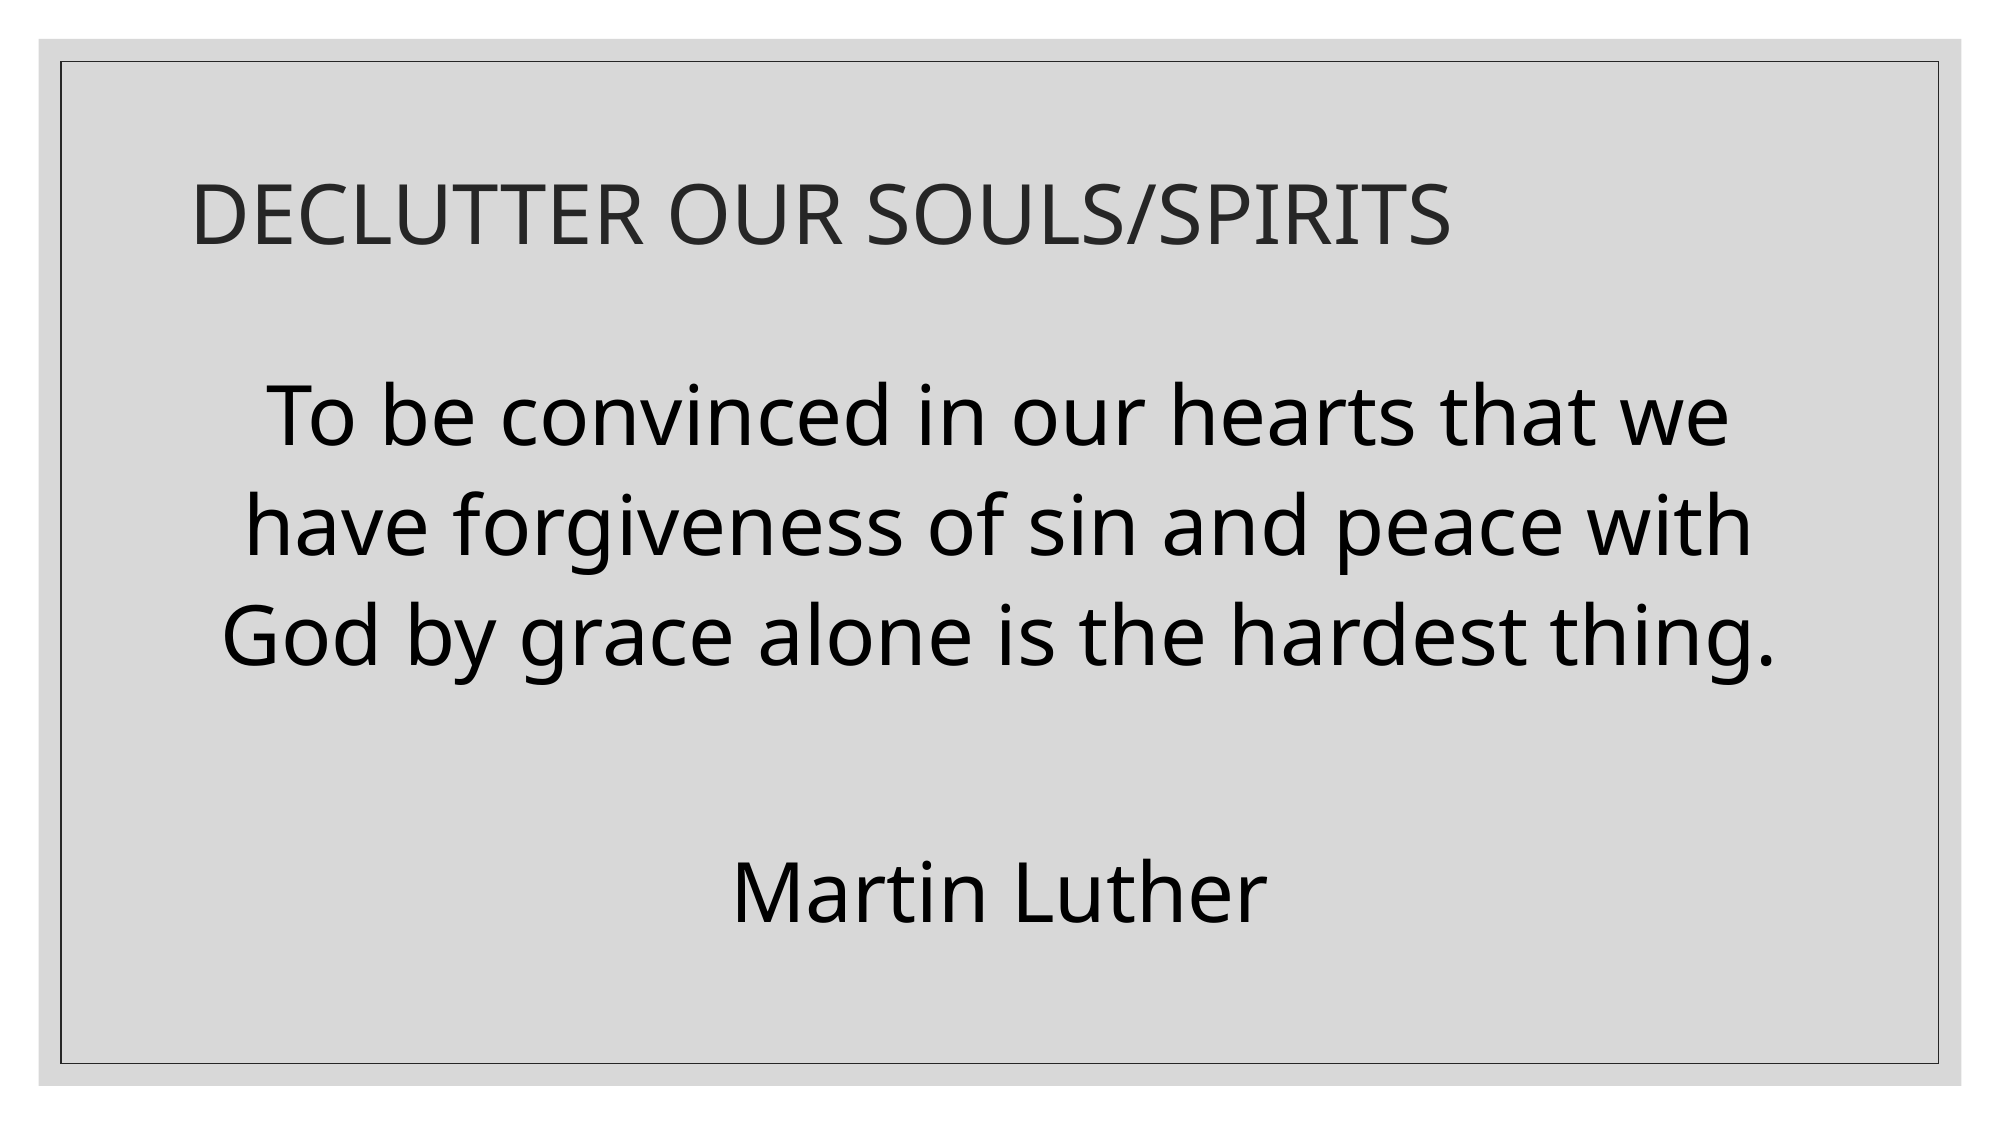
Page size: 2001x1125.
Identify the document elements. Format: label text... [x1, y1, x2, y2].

title DECLUTTER OUR SOULS/SPIRITS [174, 105, 1825, 331]
list To be convinced in our hearts that we have forgiveness of sin and peace with God by grace alone is the hardest thing. Martin Luther [174, 345, 1825, 977]
